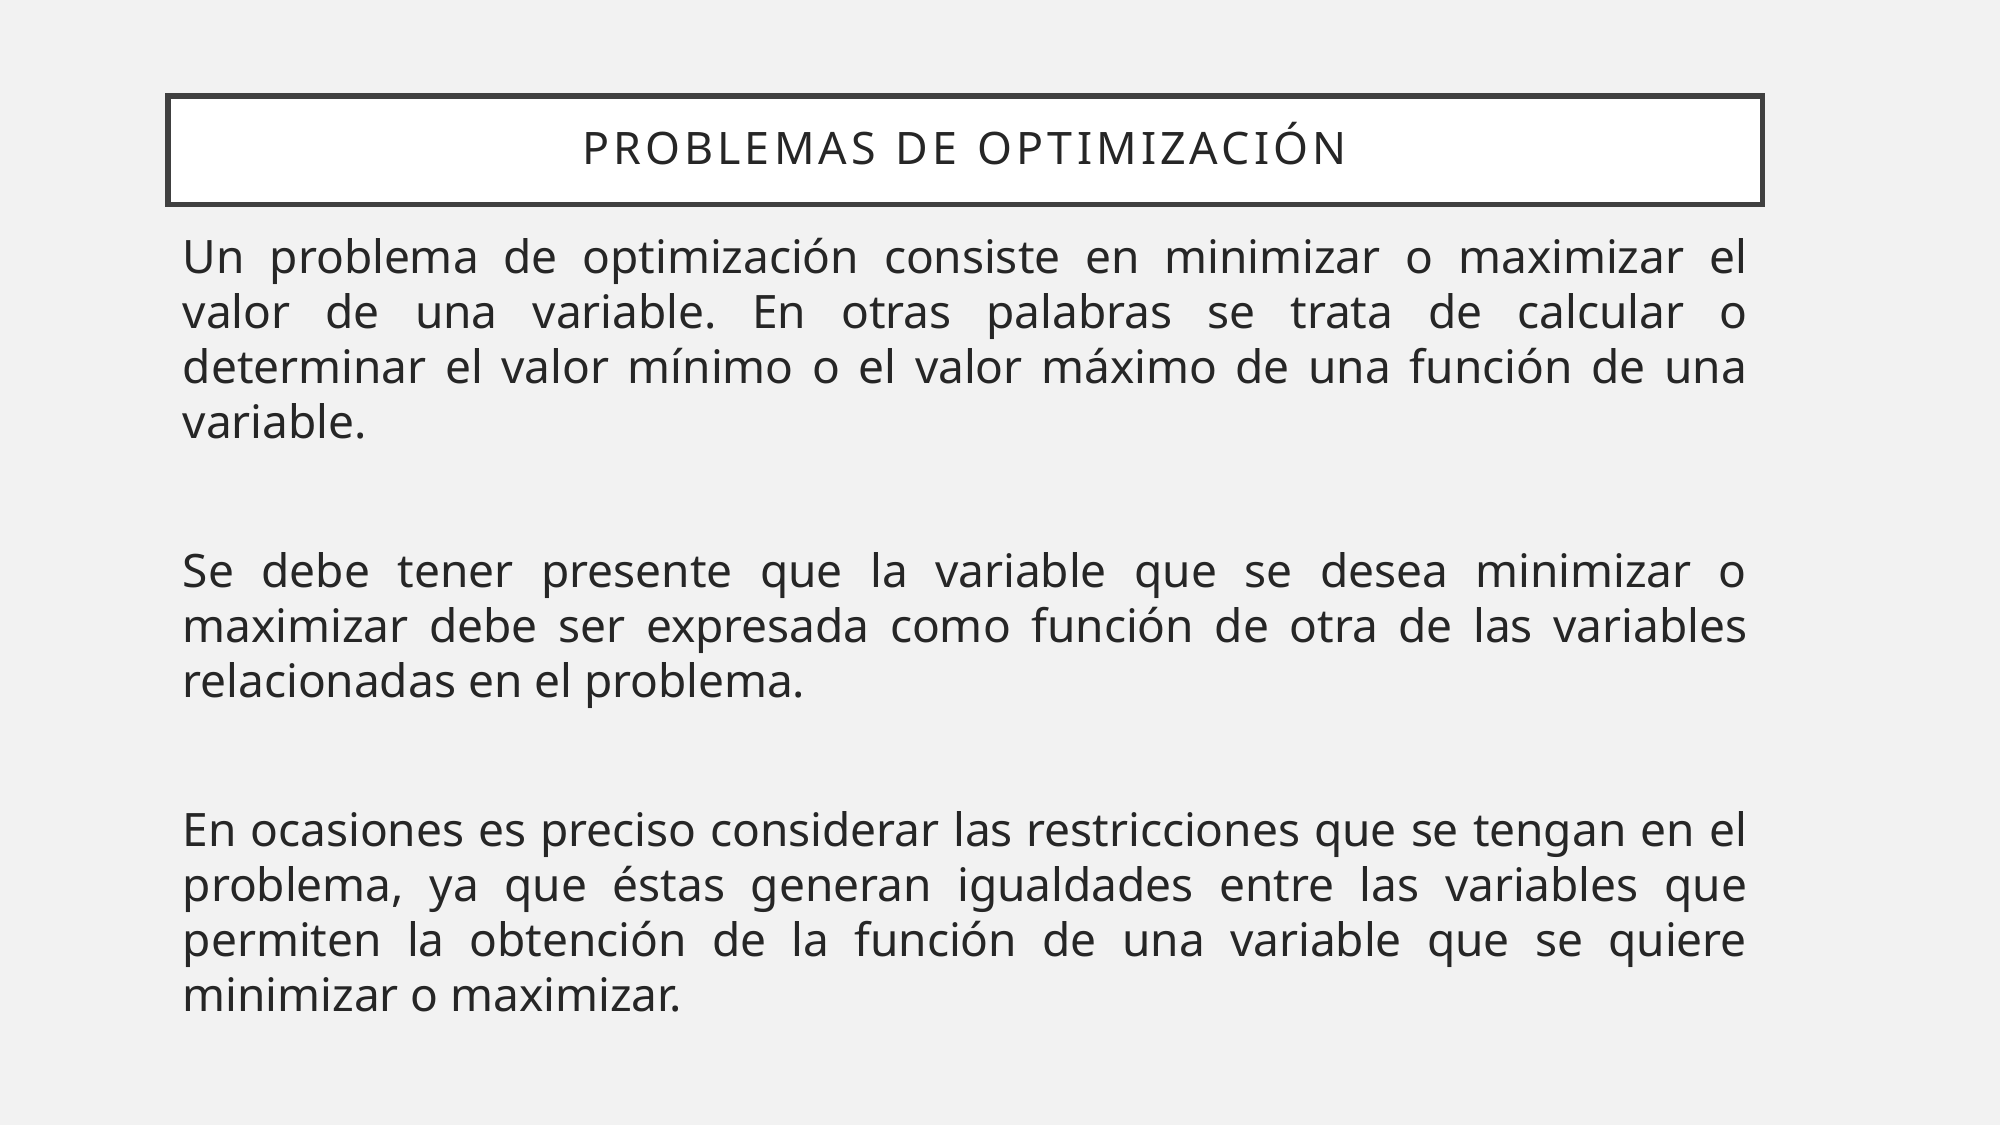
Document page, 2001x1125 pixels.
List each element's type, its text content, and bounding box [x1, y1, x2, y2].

title Problemas de optimización [165, 93, 1765, 207]
list Un problema de optimización consiste en minimizar o maximizar el valor de una variable. En otras palabras se trata de calcular o determinar el valor mínimo o el valor máximo de una función de una variable. Se debe tener presente que la variable que se desea minimizar o maximizar debe ser expresada como función de otra de las variables relacionadas en el problema. En ocasiones es preciso considerar las restricciones que se tengan en el problema, ya que éstas generan igualdades entre las variables que permiten la obtención de la función de una variable que se quiere minimizar o maximizar. [168, 219, 1763, 1035]
